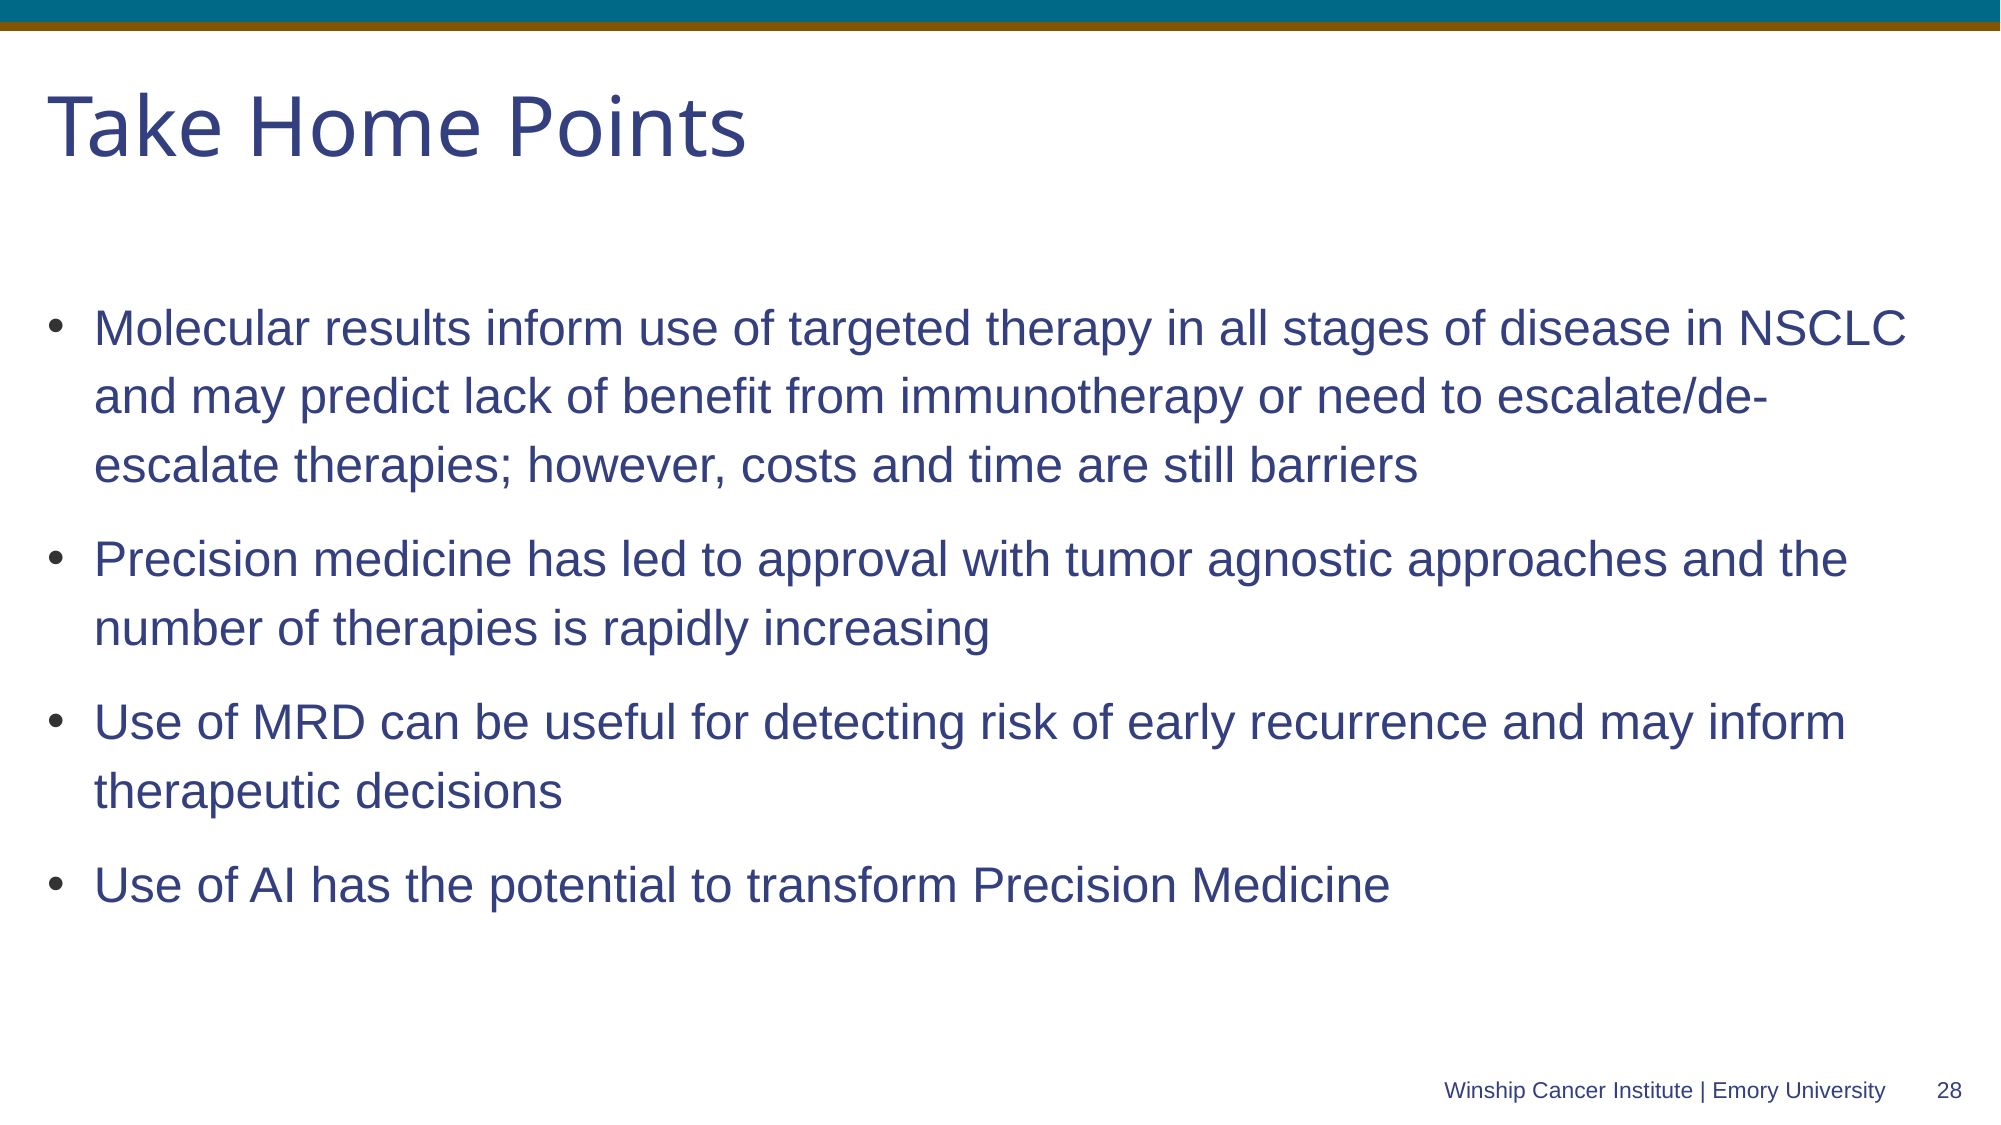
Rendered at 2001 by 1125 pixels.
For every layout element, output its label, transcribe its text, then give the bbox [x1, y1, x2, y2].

title Take Home Points [32, 42, 1958, 218]
list Molecular results inform use of targeted therapy in all stages of disease in NSCLC and may predict lack of benefit from immunotherapy or need to escalate/de-escalate therapies; however, costs and time are still barriers Precision medicine has led to approval with tumor agnostic approaches and the number of therapies is rapidly increasing Use of MRD can be useful for detecting risk of early recurrence and may inform therapeutic decisions Use of AI has the potential to transform Precision Medicine [32, 270, 1958, 1037]
